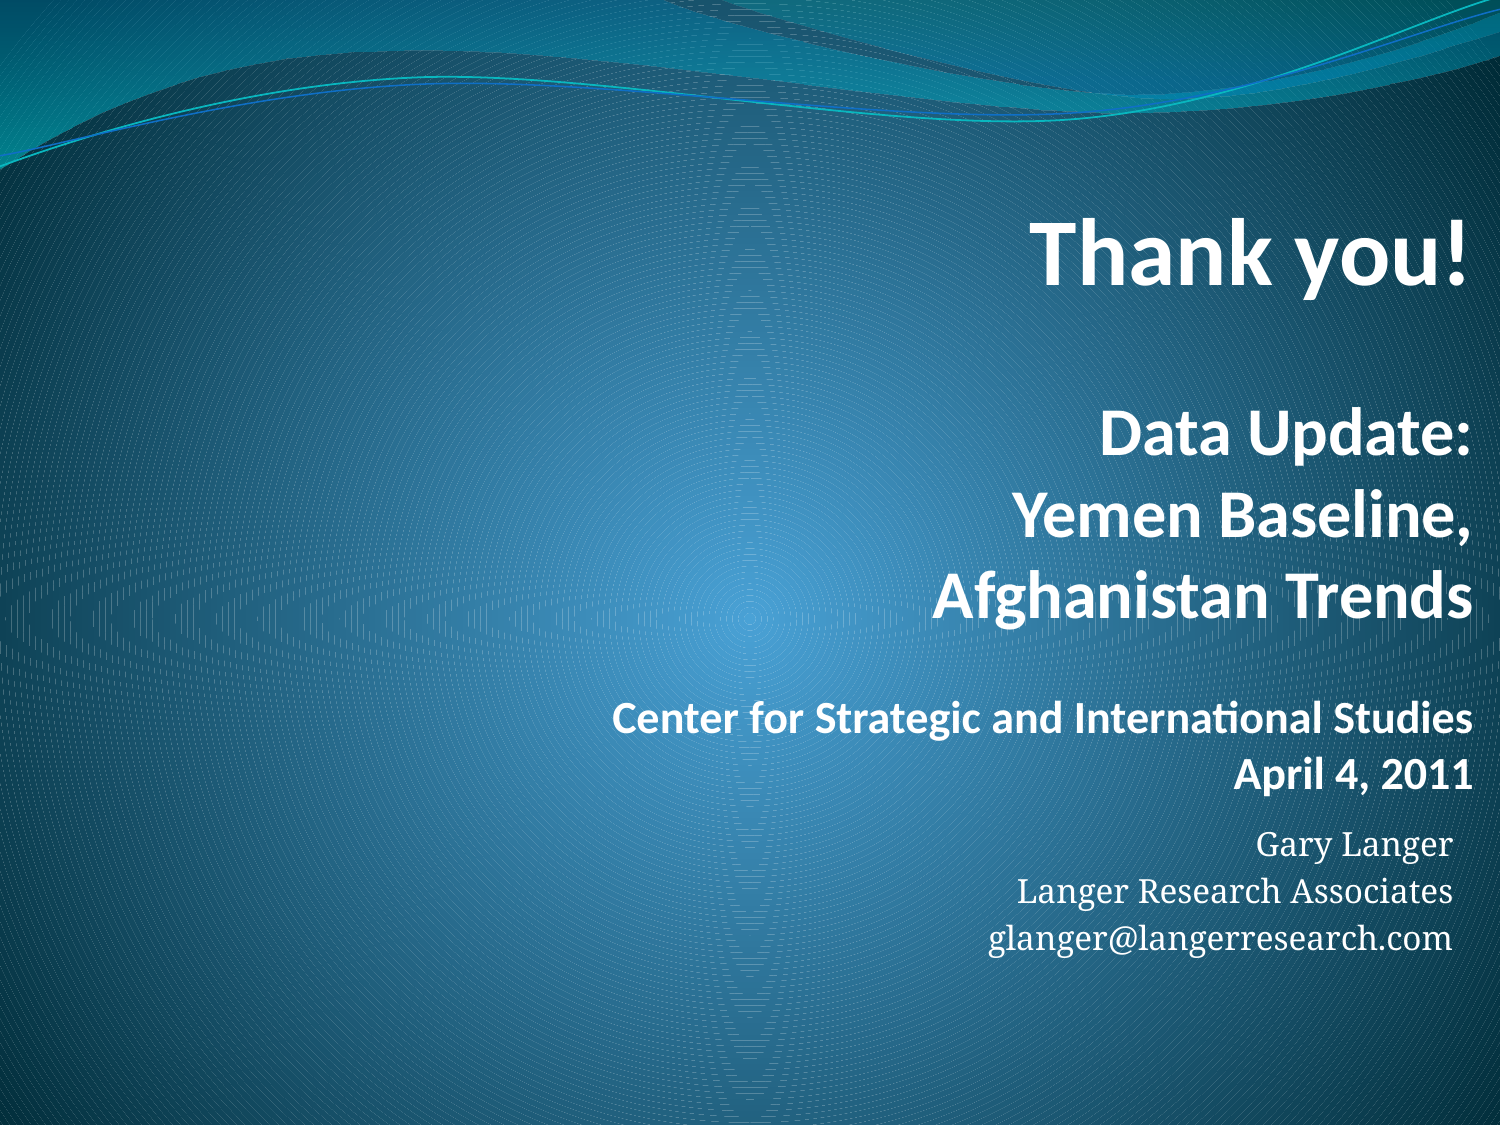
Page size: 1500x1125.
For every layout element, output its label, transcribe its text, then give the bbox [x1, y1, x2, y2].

subtitle Gary Langer Langer Research Associates glanger@langerresearch.com [277, 749, 1465, 1038]
title Thank you! Data Update: Yemen Baseline, Afghanistan Trends Center for Strategic and International Studies April 4, 2011 [96, 184, 1477, 799]
